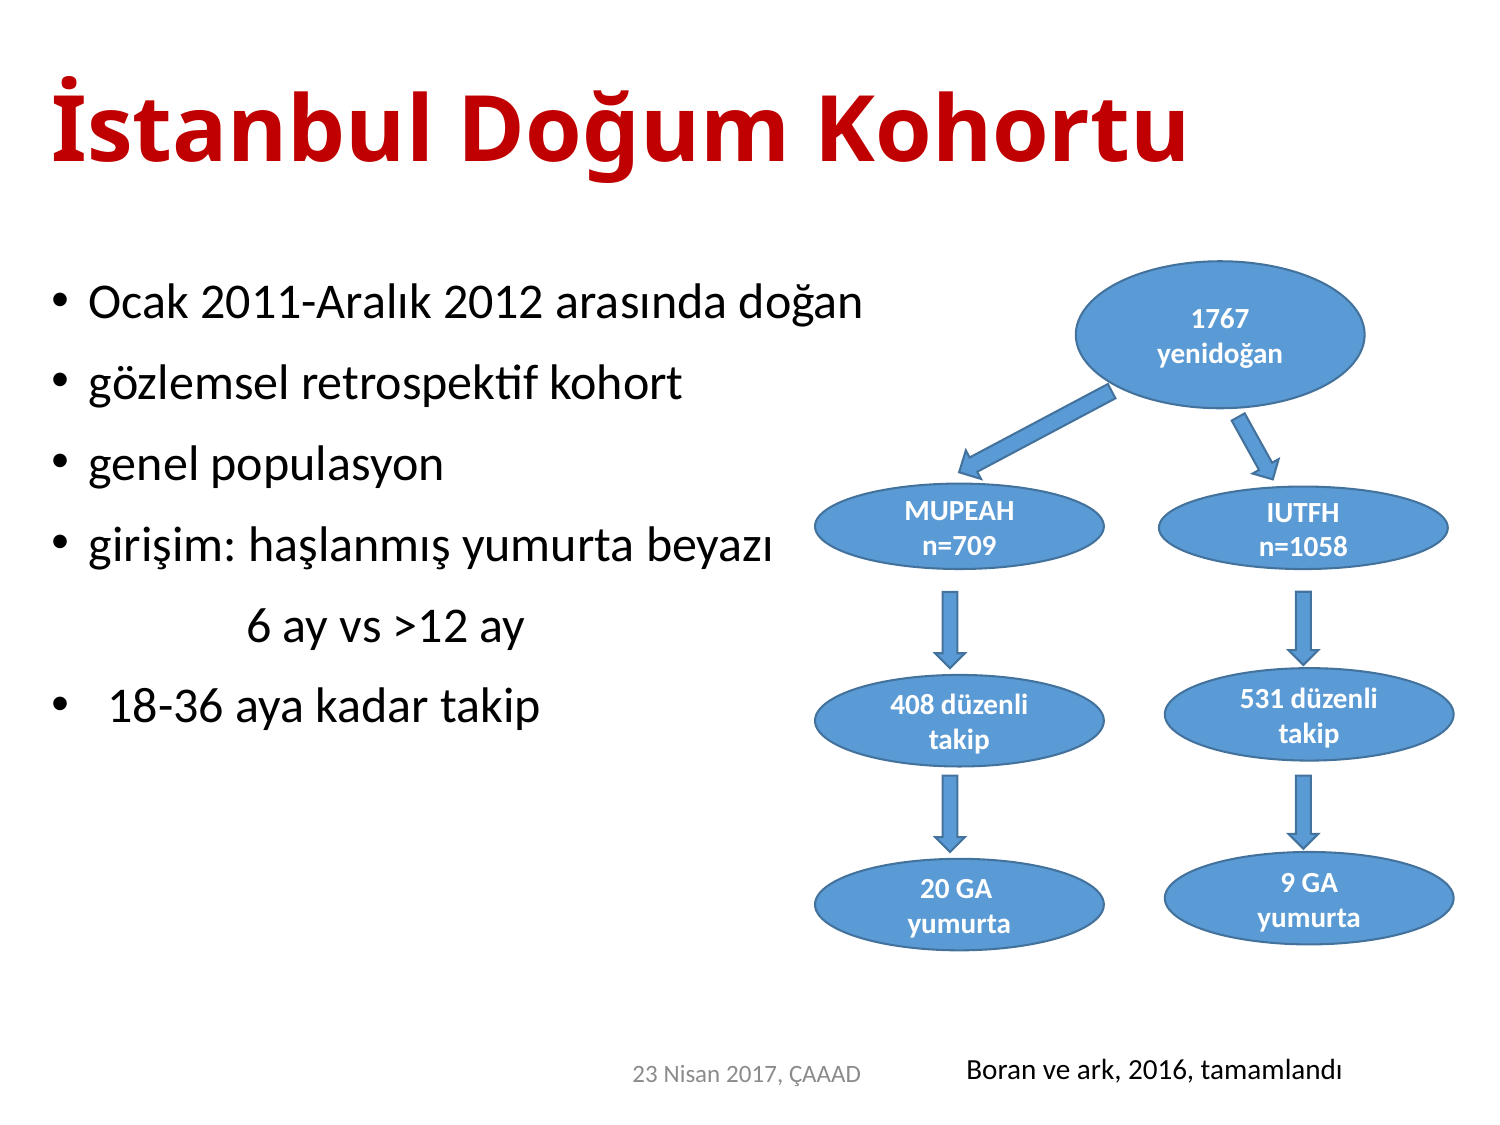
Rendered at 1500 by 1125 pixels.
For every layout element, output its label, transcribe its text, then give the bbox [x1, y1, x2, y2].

title İstanbul Doğum Kohortu [36, 23, 1331, 241]
text_box [932, 774, 968, 854]
text_box 9 GA yumurta [1163, 850, 1455, 946]
text_box 1767 yenidoğan [1074, 260, 1366, 410]
text_box [1230, 411, 1281, 481]
list Ocak 2011-Aralık 2012 arasında doğan gözlemsel retrospektif kohort genel populasyon girişim: haşlanmış yumurta beyazı 6 ay vs >12 ay 18-36 aya kadar takip [36, 261, 1500, 976]
footer 23 Nisan 2017, ÇAAAD [496, 1042, 1004, 1103]
text_box 531 düzenli takip [1163, 667, 1455, 762]
text_box MUPEAH n=709 [813, 482, 1105, 571]
text_box [1286, 590, 1321, 667]
text_box [932, 590, 968, 670]
text_box 408 düzenli takip [813, 673, 1105, 768]
text_box 20 GA yumurta [813, 857, 1105, 952]
text_box IUTFH n=1058 [1157, 485, 1449, 571]
text_box Boran ve ark, 2016, tamamlandı [951, 1042, 1500, 1093]
text_box [1286, 774, 1321, 850]
text_box [957, 382, 1117, 481]
